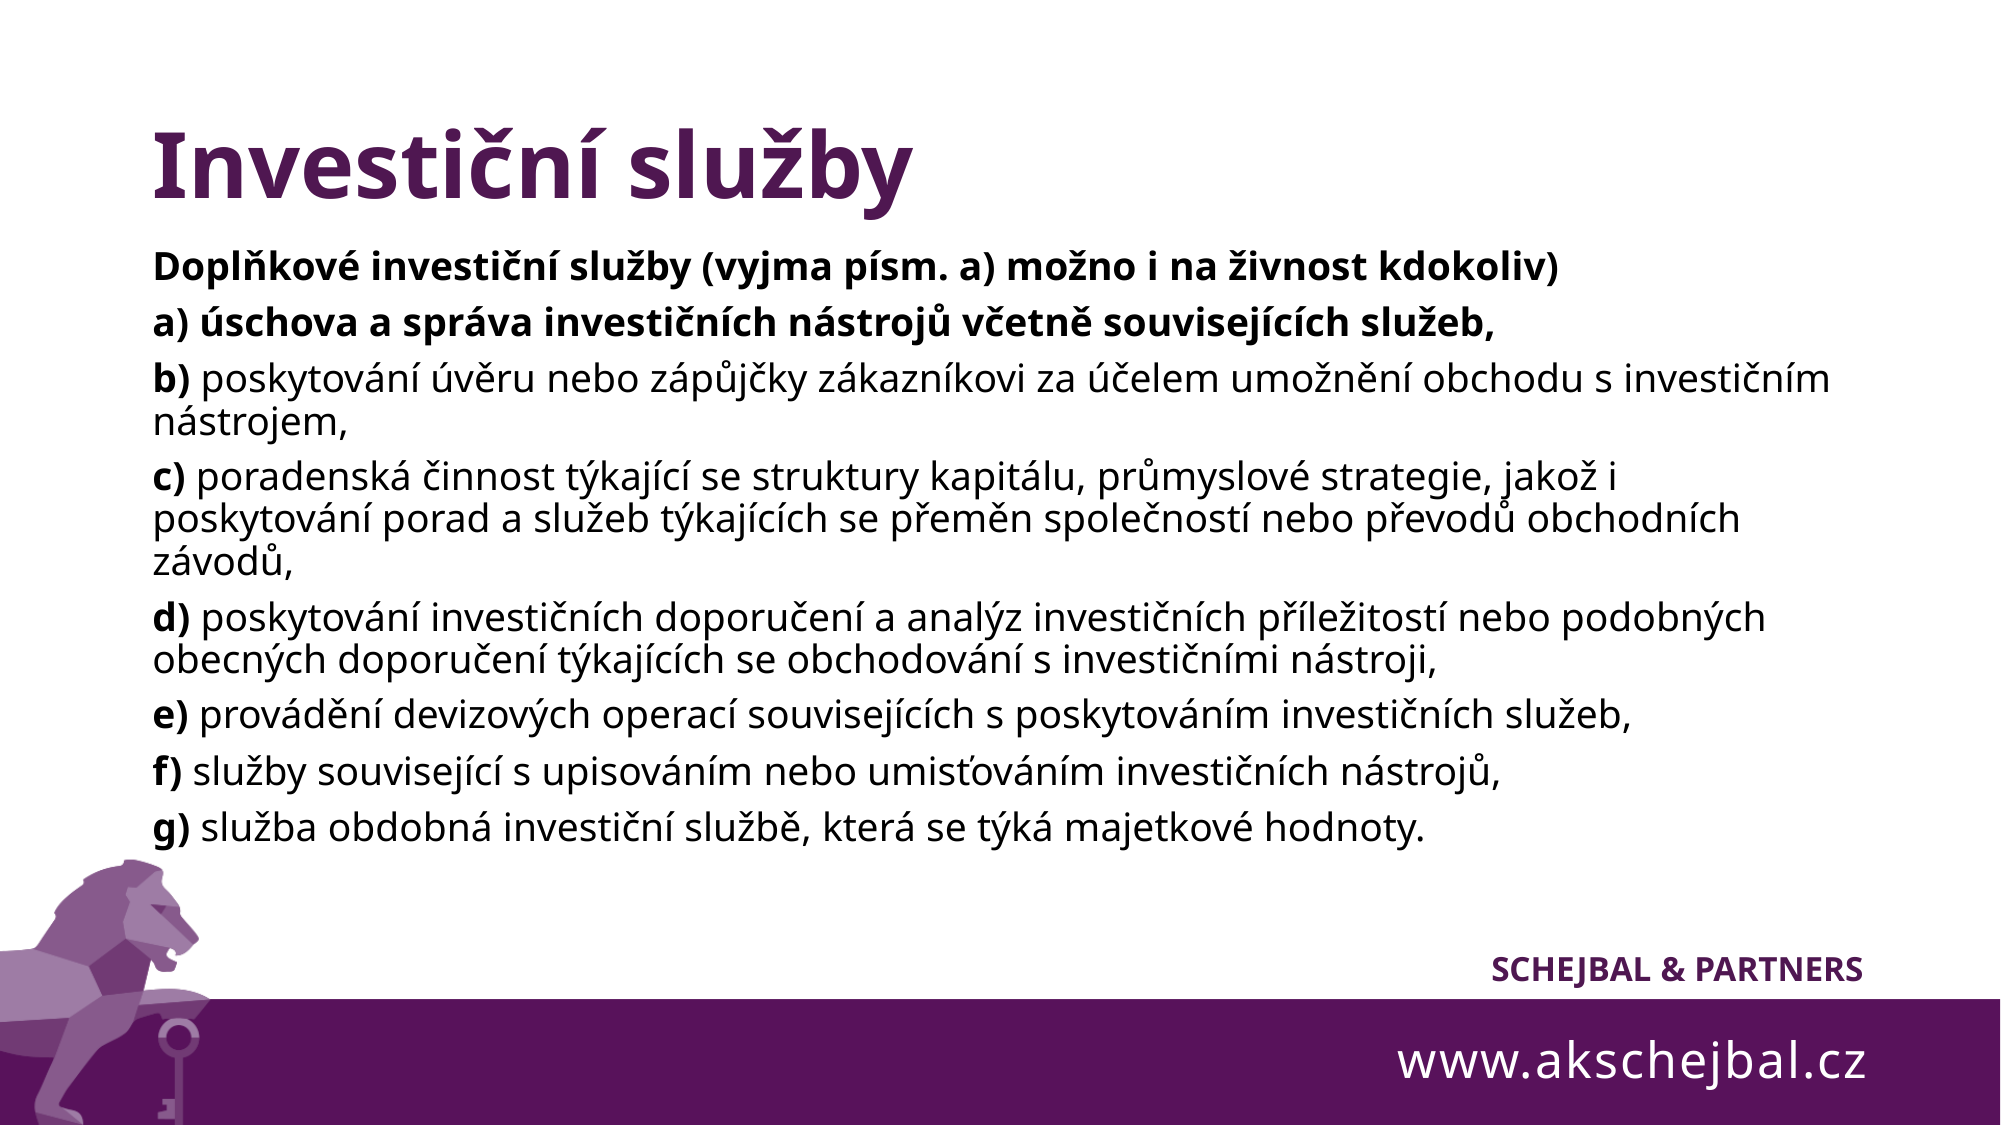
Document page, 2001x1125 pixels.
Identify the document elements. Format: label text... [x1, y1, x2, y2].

list Doplňkové investiční služby (vyjma písm. a) možno i na živnost kdokoliv) a) úschova a správa investičních nástrojů včetně souvisejících služeb, b) poskytování úvěru nebo zápůjčky zákazníkovi za účelem umožnění obchodu s investičním nástrojem, c) poradenská činnost týkající se struktury kapitálu, průmyslové strategie, jakož i poskytování porad a služeb týkajících se přeměn společností nebo převodů obchodních závodů, d) poskytování investičních doporučení a analýz investičních příležitostí nebo podobných obecných doporučení týkajících se obchodování s investičními nástroji, e) provádění devizových operací souvisejících s poskytováním investičních služeb, f) služby související s upisováním nebo umisťováním investičních nástrojů, g) služba obdobná investiční službě, která se týká majetkové hodnoty. [137, 239, 1863, 862]
footer www.akschejbal.cz [1121, 1001, 1883, 1125]
picture [0, 0, 2001, 1125]
title Investiční služby [137, 59, 1863, 239]
